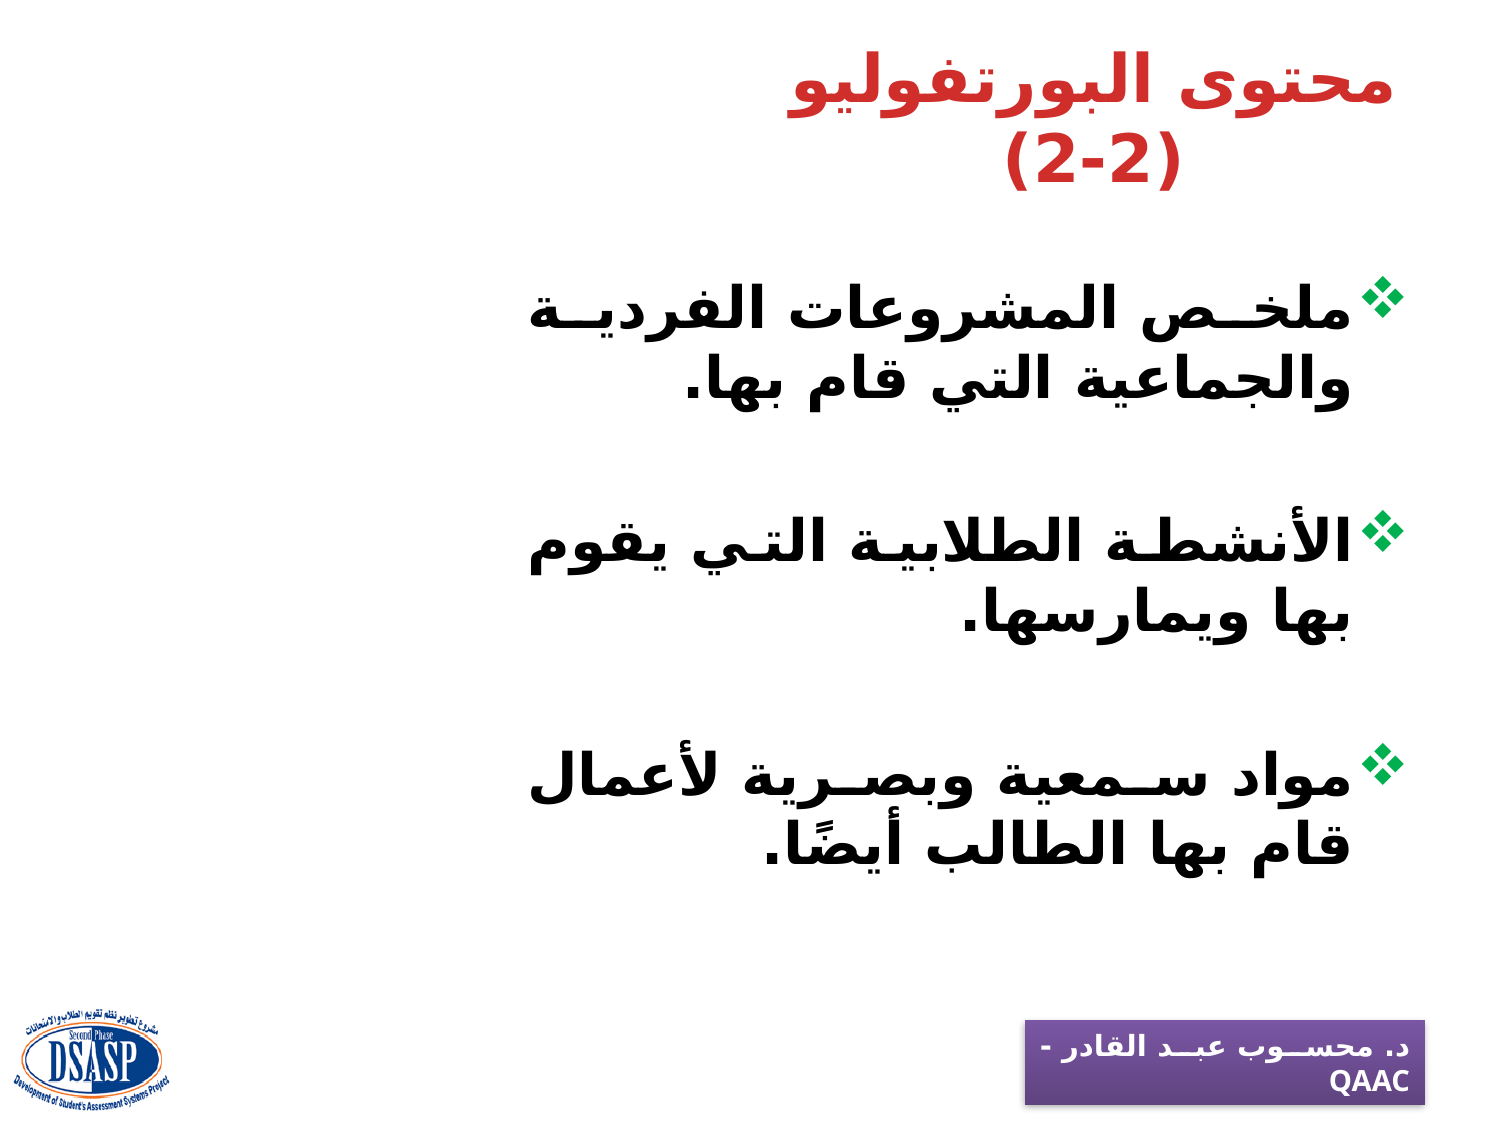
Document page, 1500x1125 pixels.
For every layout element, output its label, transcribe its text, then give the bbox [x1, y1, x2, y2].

title محتوى البورتفوليو (2-2) [762, 45, 1425, 188]
picture [12, 1006, 175, 1113]
list ملخص المشروعات الفردية والجماعية التي قام بها. الأنشطة الطلابية التي يقوم بها ويمارسها. مواد سمعية وبصرية لأعمال قام بها الطالب أيضًا. [512, 262, 1425, 1005]
